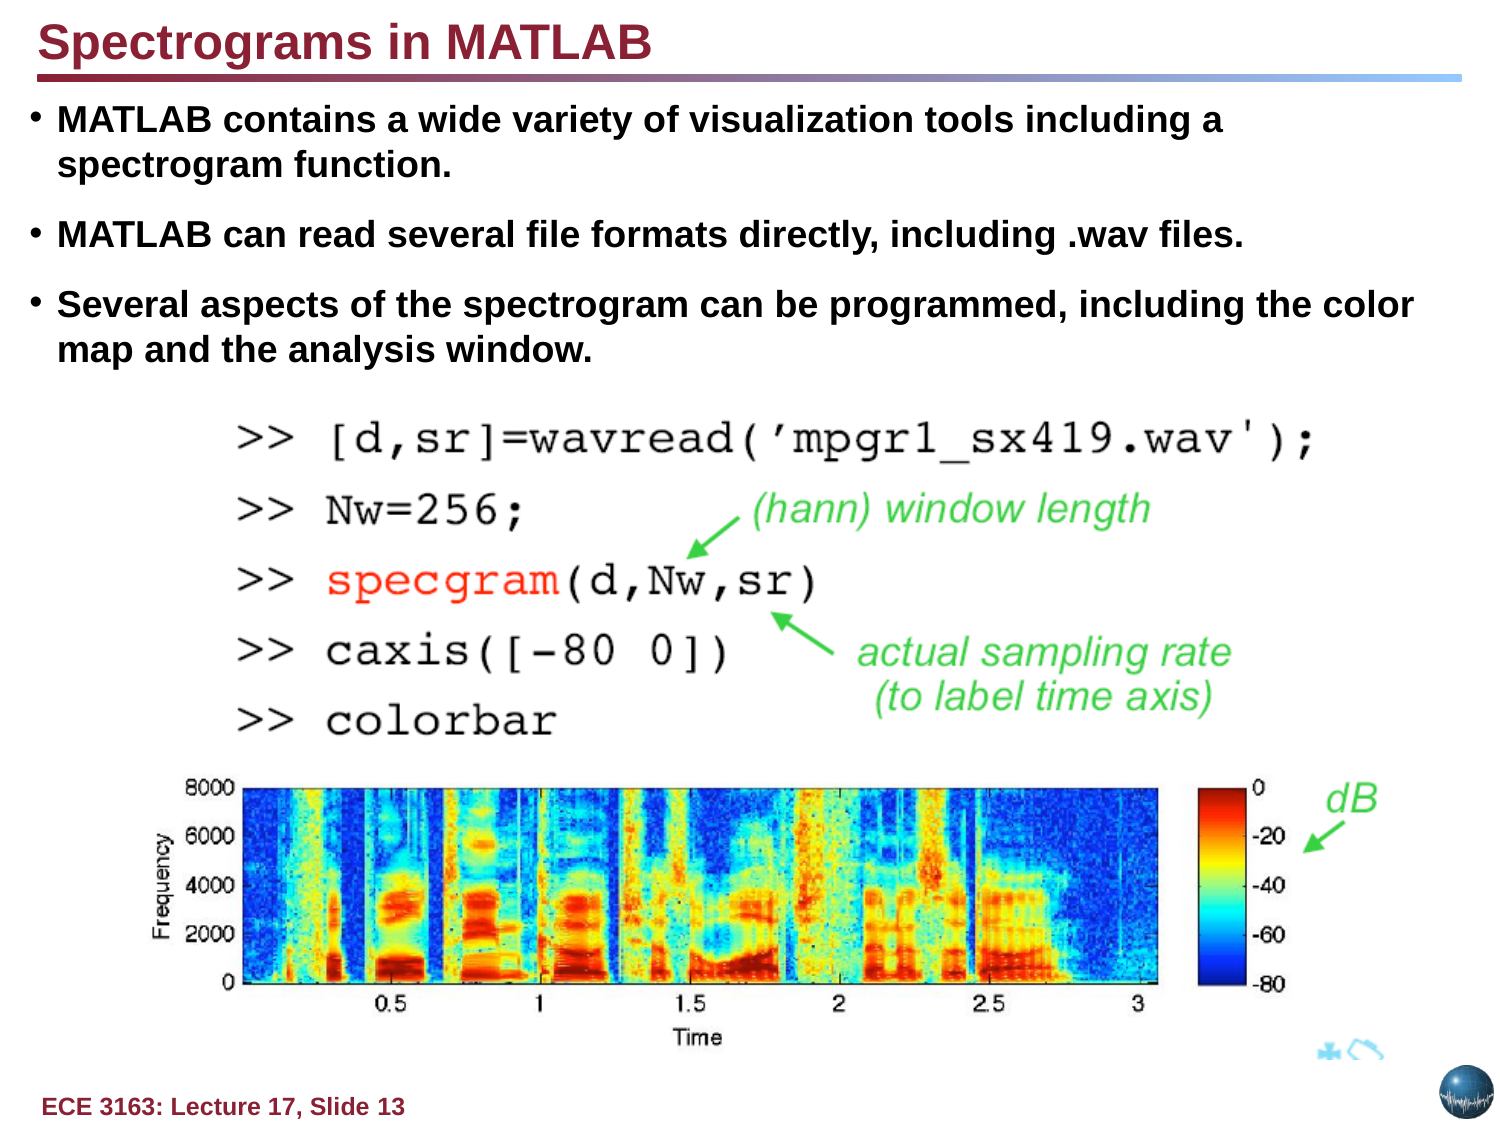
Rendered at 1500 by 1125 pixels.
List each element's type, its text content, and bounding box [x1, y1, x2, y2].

text_box Spectrograms in MATLAB [37, 9, 1445, 70]
picture [142, 401, 1387, 1060]
picture [1439, 1065, 1494, 1119]
text_box MATLAB contains a wide variety of visualization tools including a spectrogram function. MATLAB can read several file formats directly, including .wav files. Several aspects of the spectrogram can be programmed, including the color map and the analysis window. [29, 94, 1454, 370]
